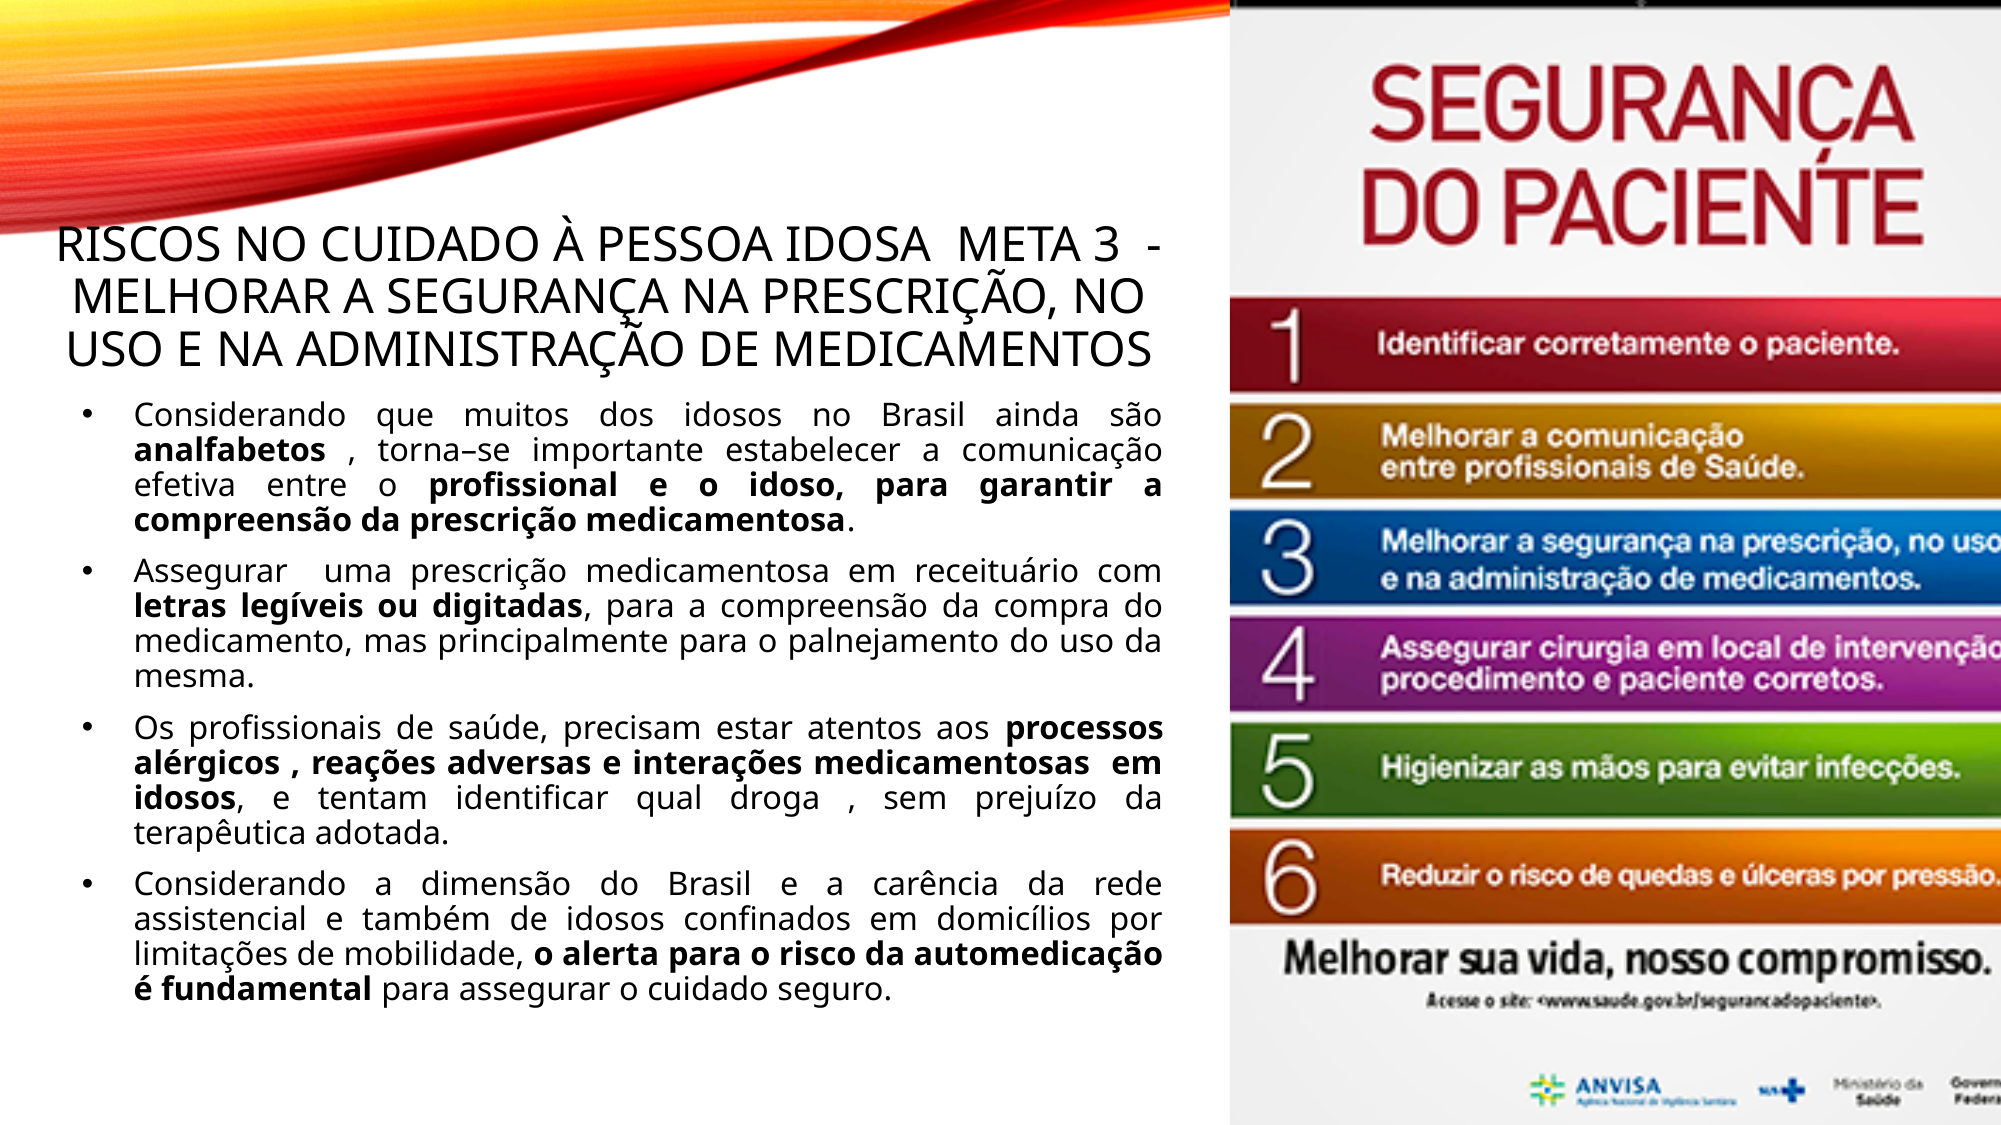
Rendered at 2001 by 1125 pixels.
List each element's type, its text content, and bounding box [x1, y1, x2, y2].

picture [0, 0, 2001, 1125]
title RISCOS no cuidado à pessoa idosa Meta 3 - melhorar a segurança na prescrição, no uso e na administração de medicamentos [39, 192, 1180, 405]
list Considerando que muitos dos idosos no Brasil ainda são analfabetos , torna–se importante estabelecer a comunicação efetiva entre o profissional e o idoso, para garantir a compreensão da prescrição medicamentosa. Assegurar uma prescrição medicamentosa em receituário com letras legíveis ou digitadas, para a compreensão da compra do medicamento, mas principalmente para o palnejamento do uso da mesma. Os profissionais de saúde, precisam estar atentos aos processos alérgicos , reações adversas e interações medicamentosas em idosos, e tentam identificar qual droga , sem prejuízo da terapêutica adotada. Considerando a dimensão do Brasil e a carência da rede assistencial e também de idosos confinados em domicílios por limitações de mobilidade, o alerta para o risco da automedicação é fundamental para assegurar o cuidado seguro. [66, 390, 1180, 1051]
